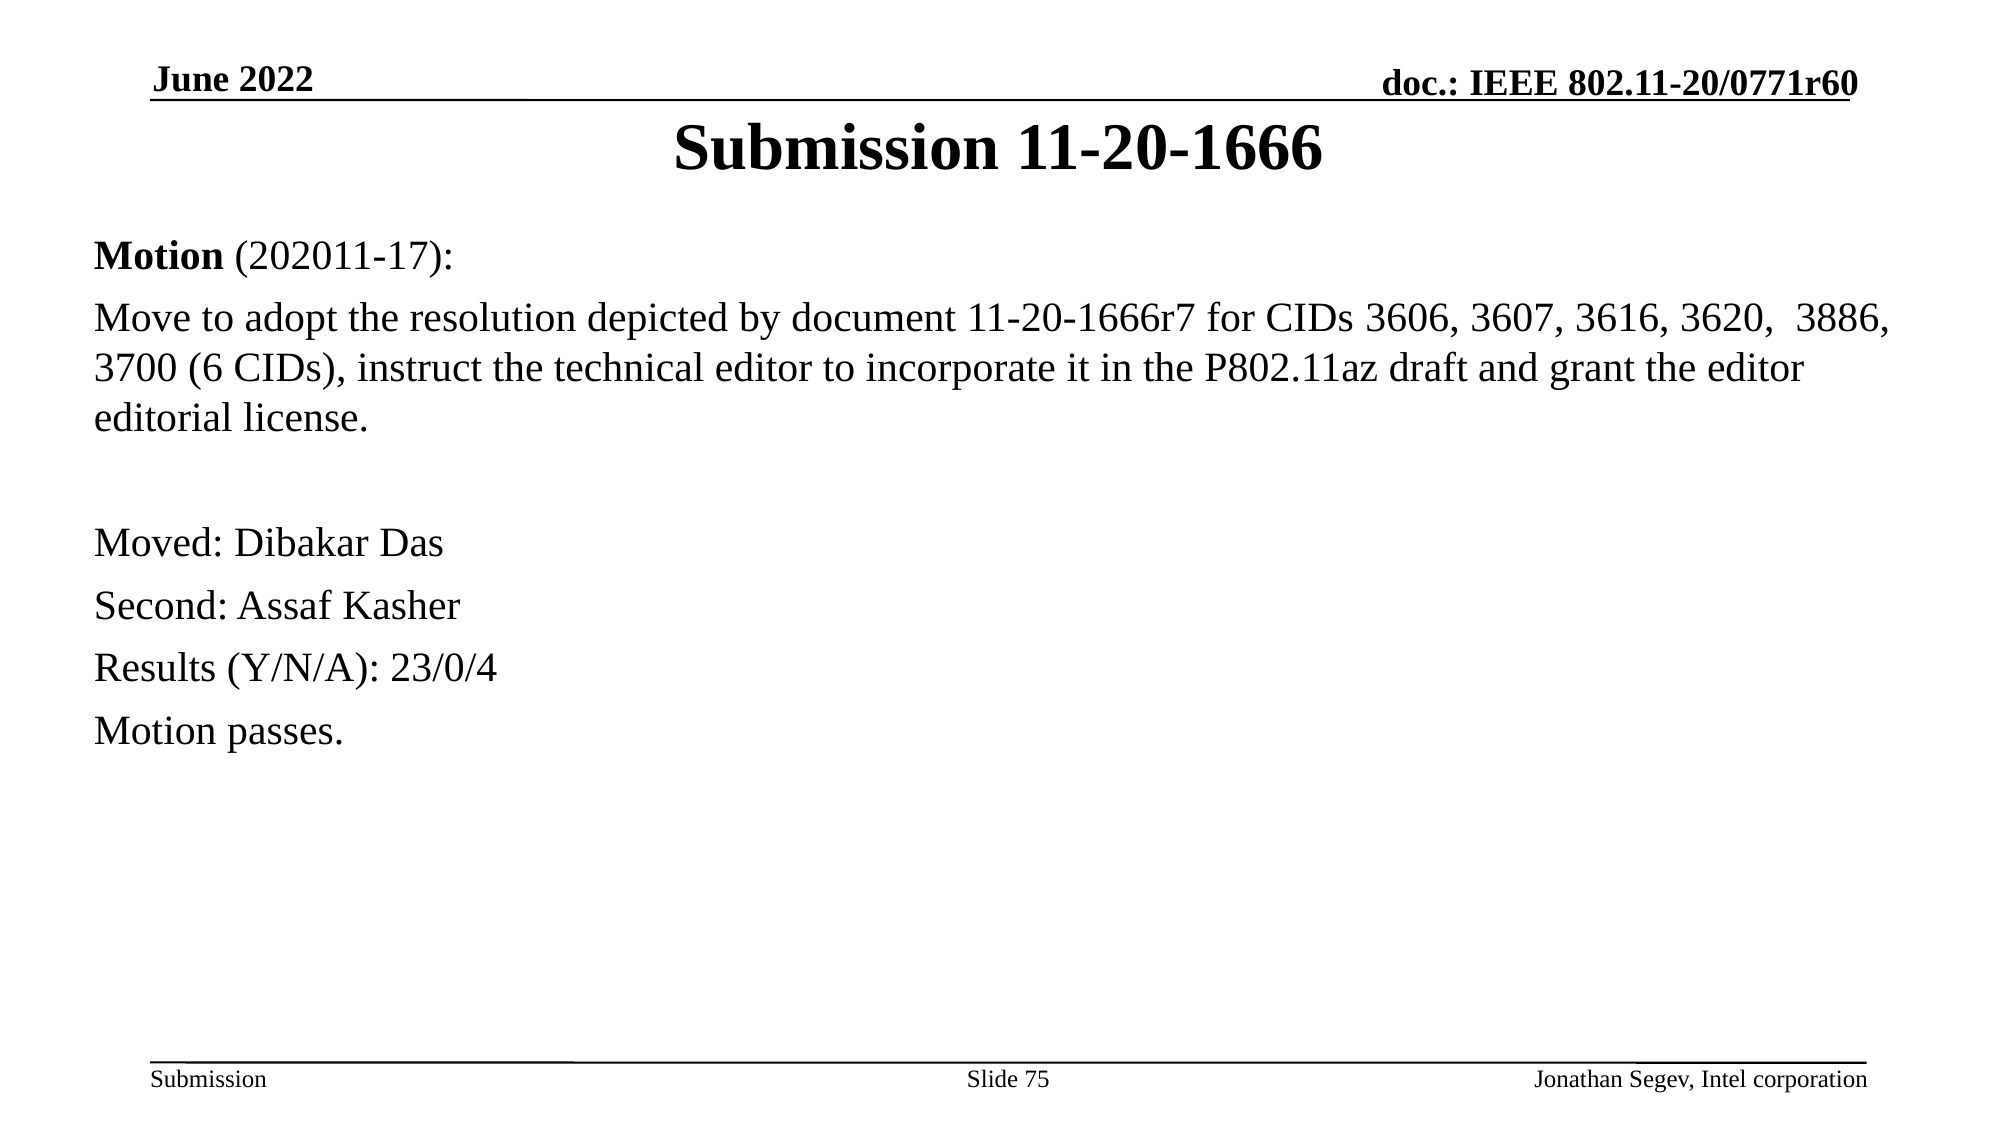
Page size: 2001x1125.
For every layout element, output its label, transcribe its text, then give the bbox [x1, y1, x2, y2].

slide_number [152, 54, 563, 100]
title Submission 11-20-1666 [149, 112, 1850, 173]
slide_number Slide 75 [950, 1061, 1067, 1123]
list Motion (202011-17): Move to adopt the resolution depicted by document 11-20-1666r7 for CIDs 3606, 3607, 3616, 3620, 3886, 3700 (6 CIDs), instruct the technical editor to incorporate it in the P802.11az draft and grant the editor editorial license. Moved: Dibakar Das Second: Assaf Kasher Results (Y/N/A): 23/0/4 Motion passes. [78, 219, 1922, 1000]
footer Jonathan Segev, Intel corporation [1171, 1061, 1869, 1093]
